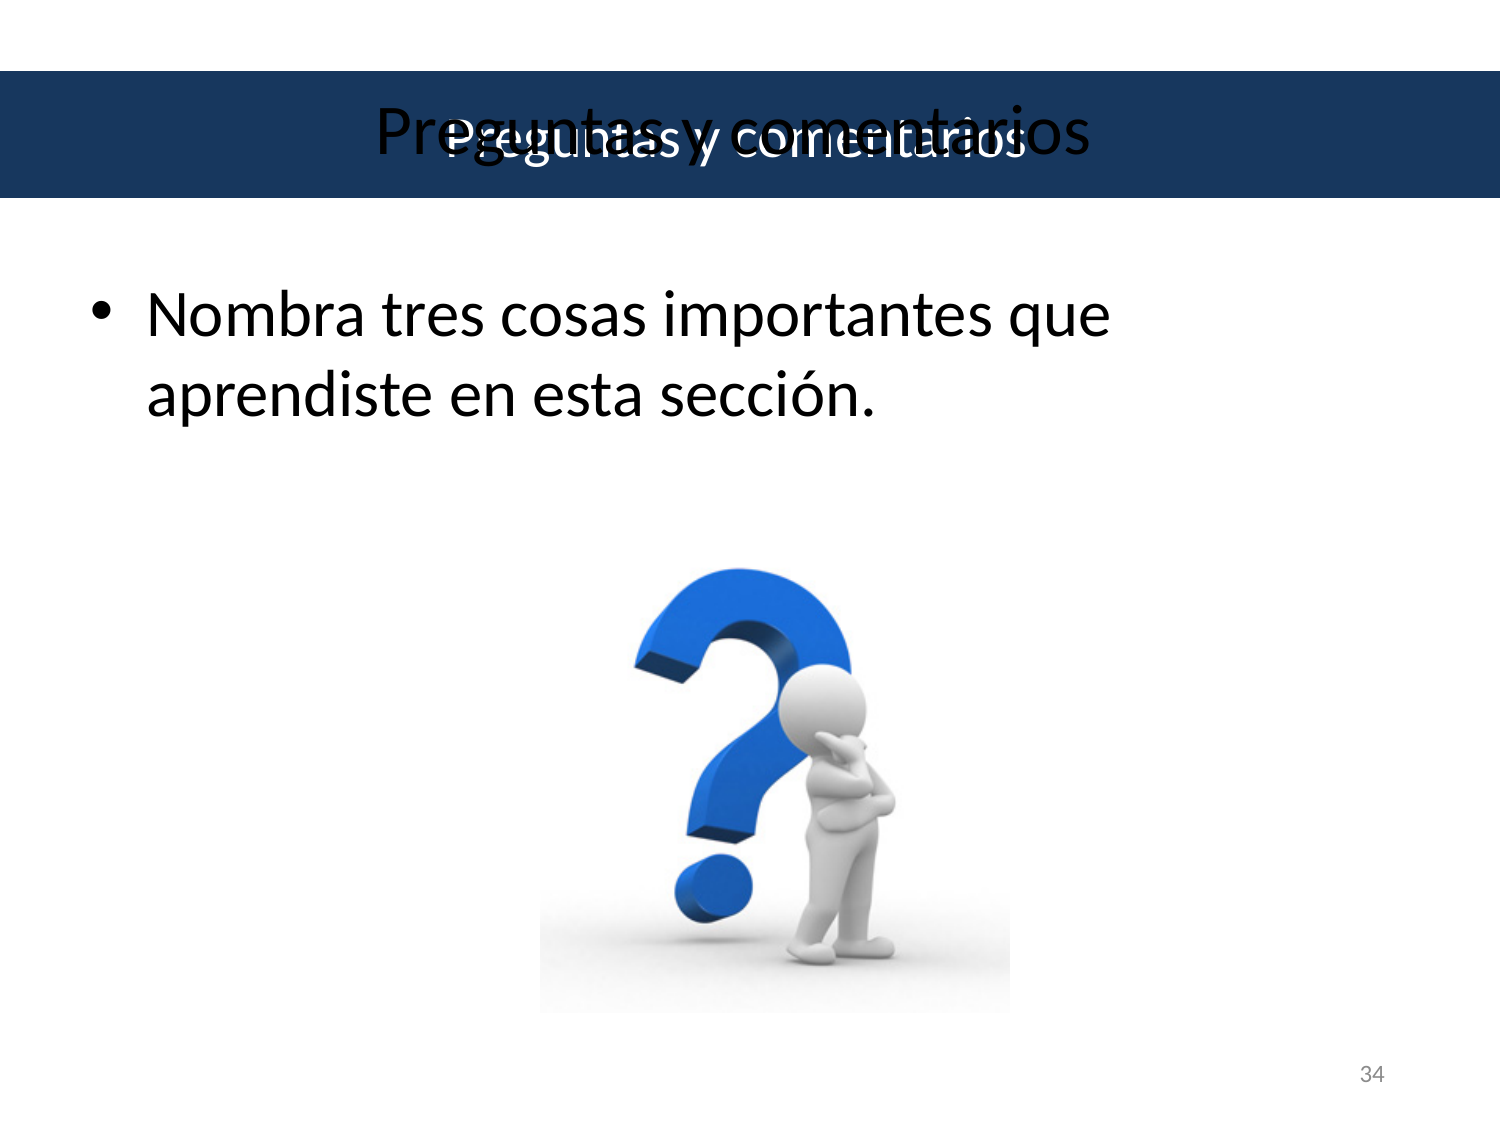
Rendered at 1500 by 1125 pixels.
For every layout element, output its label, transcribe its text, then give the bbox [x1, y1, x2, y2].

picture [540, 543, 1010, 1013]
slide_number 34 [1050, 1042, 1400, 1103]
text_box Preguntas y comentarios [0, 71, 1500, 197]
text_box Nombra tres cosas importantes que aprendiste en esta sección. [74, 262, 1425, 1005]
title Preguntas y comentarios [75, 75, 1425, 263]
